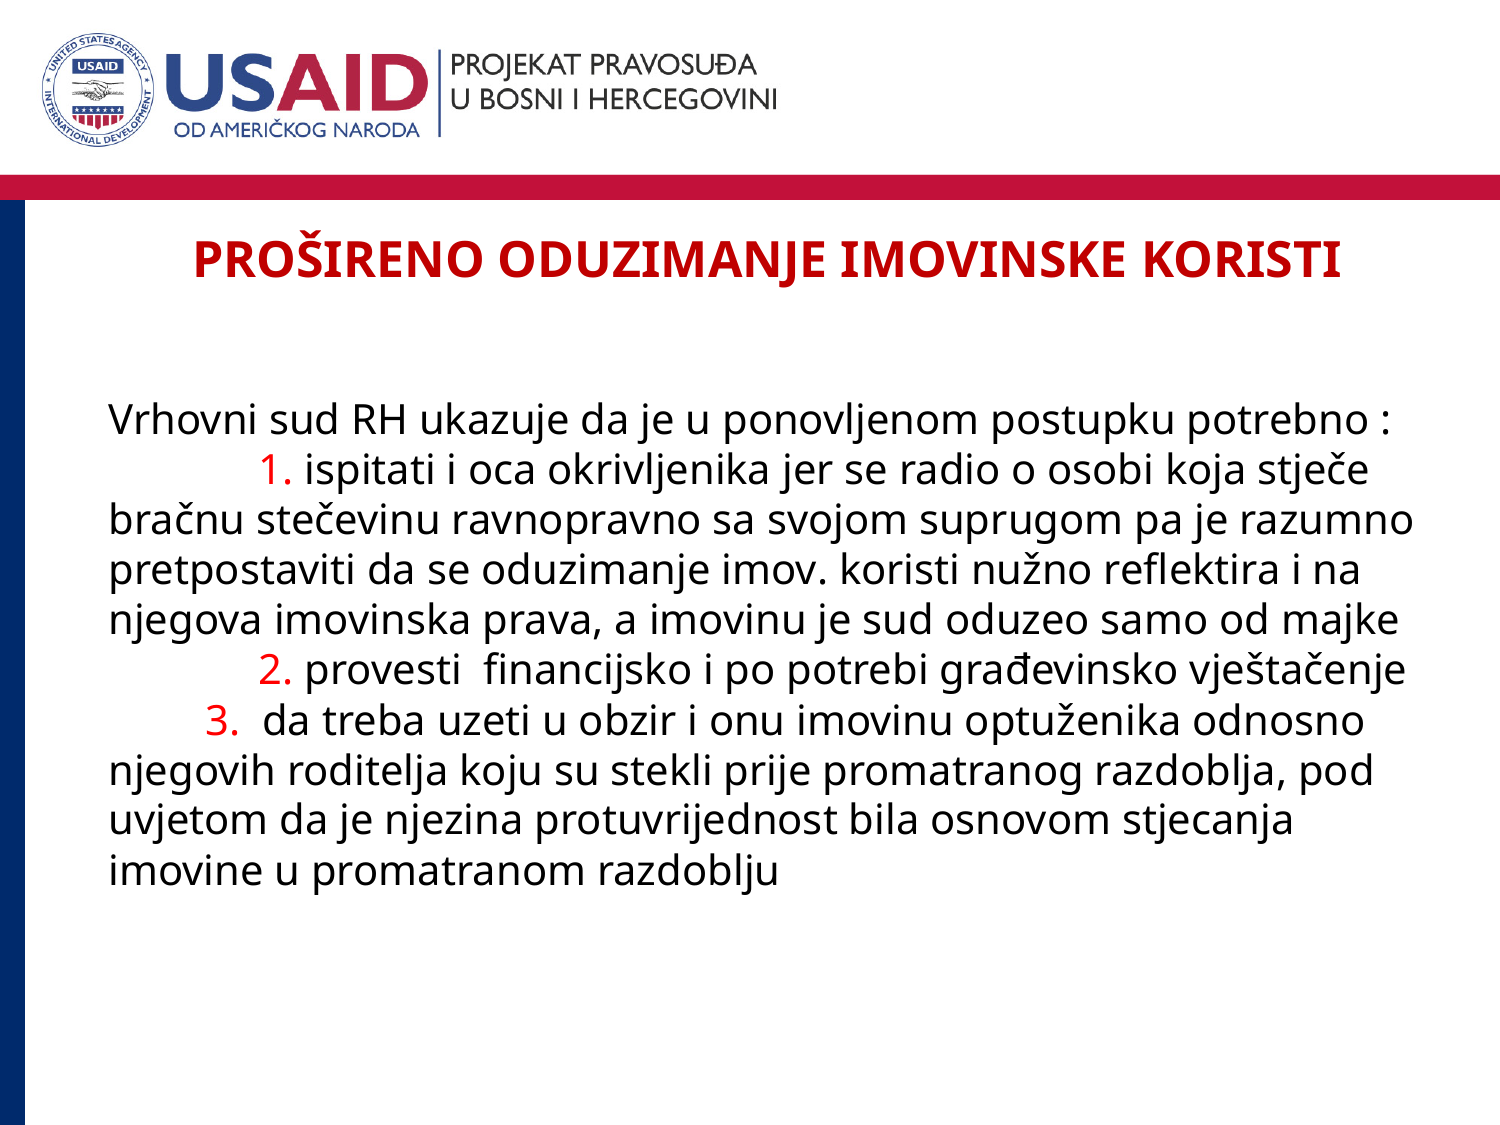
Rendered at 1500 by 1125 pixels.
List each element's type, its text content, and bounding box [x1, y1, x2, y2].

picture [24, 16, 793, 163]
title PROŠIRENO ODUZIMANJE IMOVINSKE KORISTI [89, 219, 1445, 315]
list Vrhovni sud RH ukazuje da je u ponovljenom postupku potrebno : 1. ispitati i oca okrivljenika jer se radio o osobi koja stječe bračnu stečevinu ravnopravno sa svojom suprugom pa je razumno pretpostaviti da se oduzimanje imov. koristi nužno reflektira i na njegova imovinska prava, a imovinu je sud oduzeo samo od majke 2. provesti financijsko i po potrebi građevinsko vještačenje 3. da treba uzeti u obzir i onu imovinu optuženika odnosno njegovih roditelja koju su stekli prije promatranog razdoblja, pod uvjetom da je njezina protuvrijednost bila osnovom stjecanja imovine u promatranom razdoblju [75, 385, 1459, 1083]
